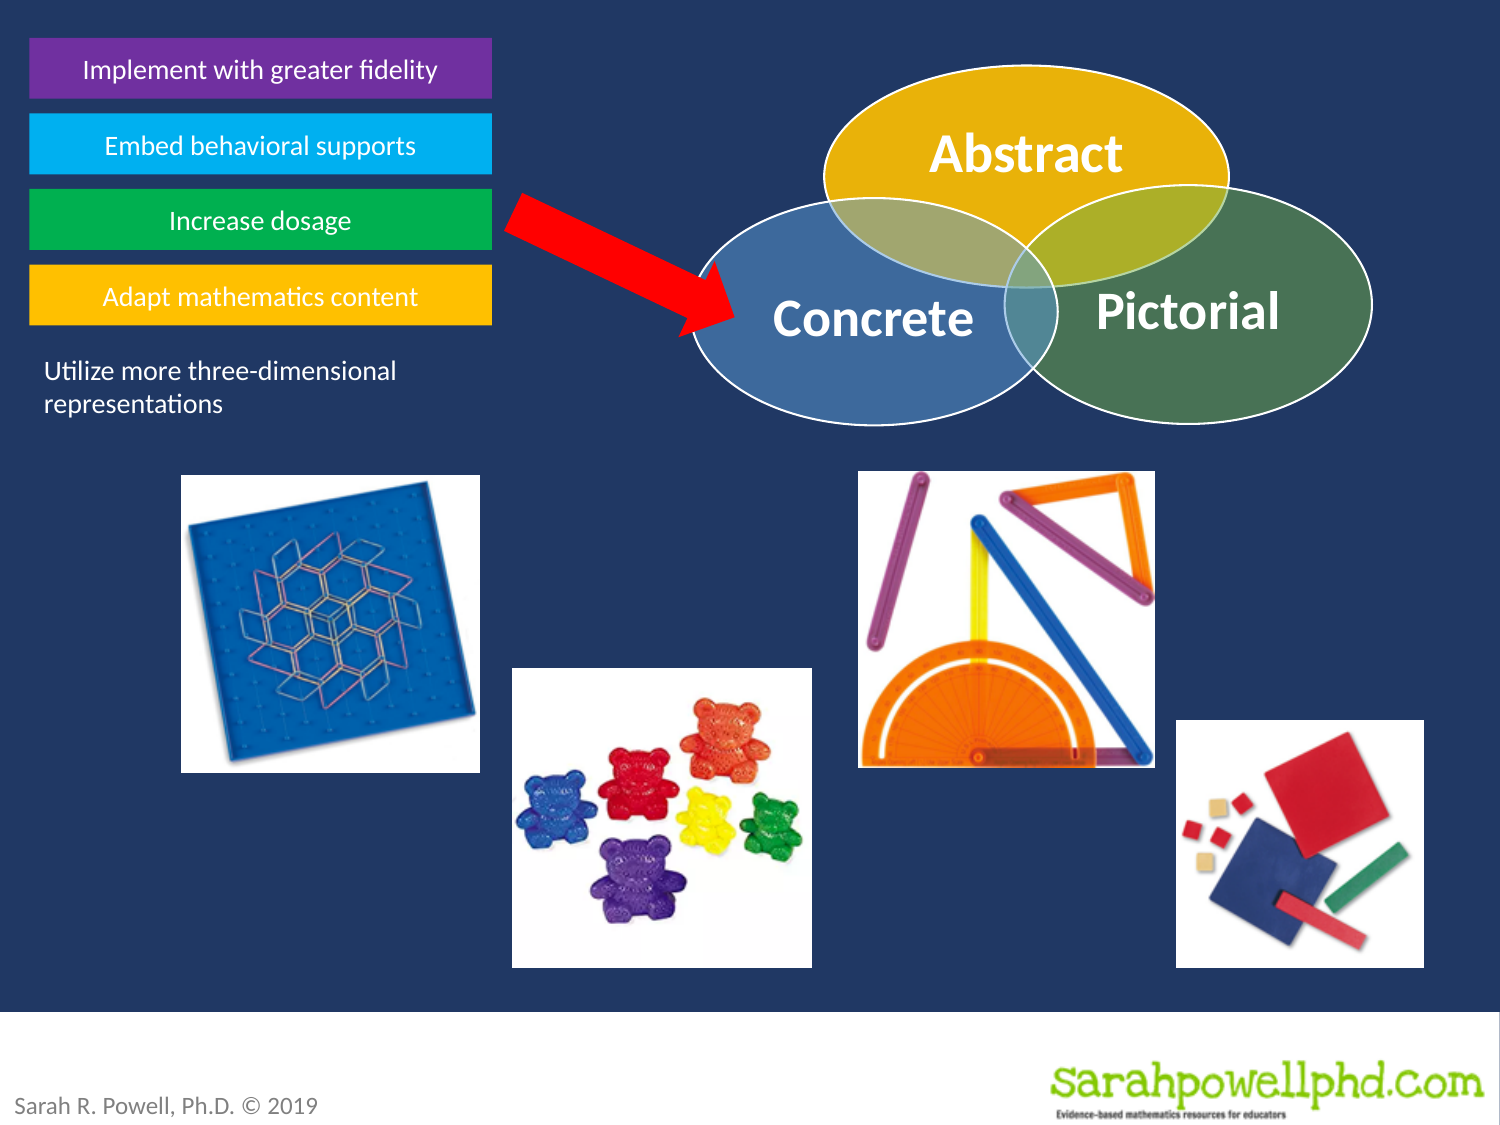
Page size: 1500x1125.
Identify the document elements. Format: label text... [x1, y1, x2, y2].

text_box Embed behavioral supports [28, 112, 493, 175]
picture [1032, 1051, 1499, 1125]
text_box [502, 191, 612, 284]
picture [512, 668, 812, 968]
picture [858, 471, 1155, 768]
text_box Adapt mathematics content [28, 263, 493, 326]
text_box Utilize more three-dimensional representations [29, 344, 492, 427]
picture [181, 475, 480, 773]
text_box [612, 65, 1448, 464]
text_box Implement with greater fidelity [28, 37, 493, 100]
picture [1176, 720, 1425, 968]
text_box Increase dosage [28, 188, 493, 251]
